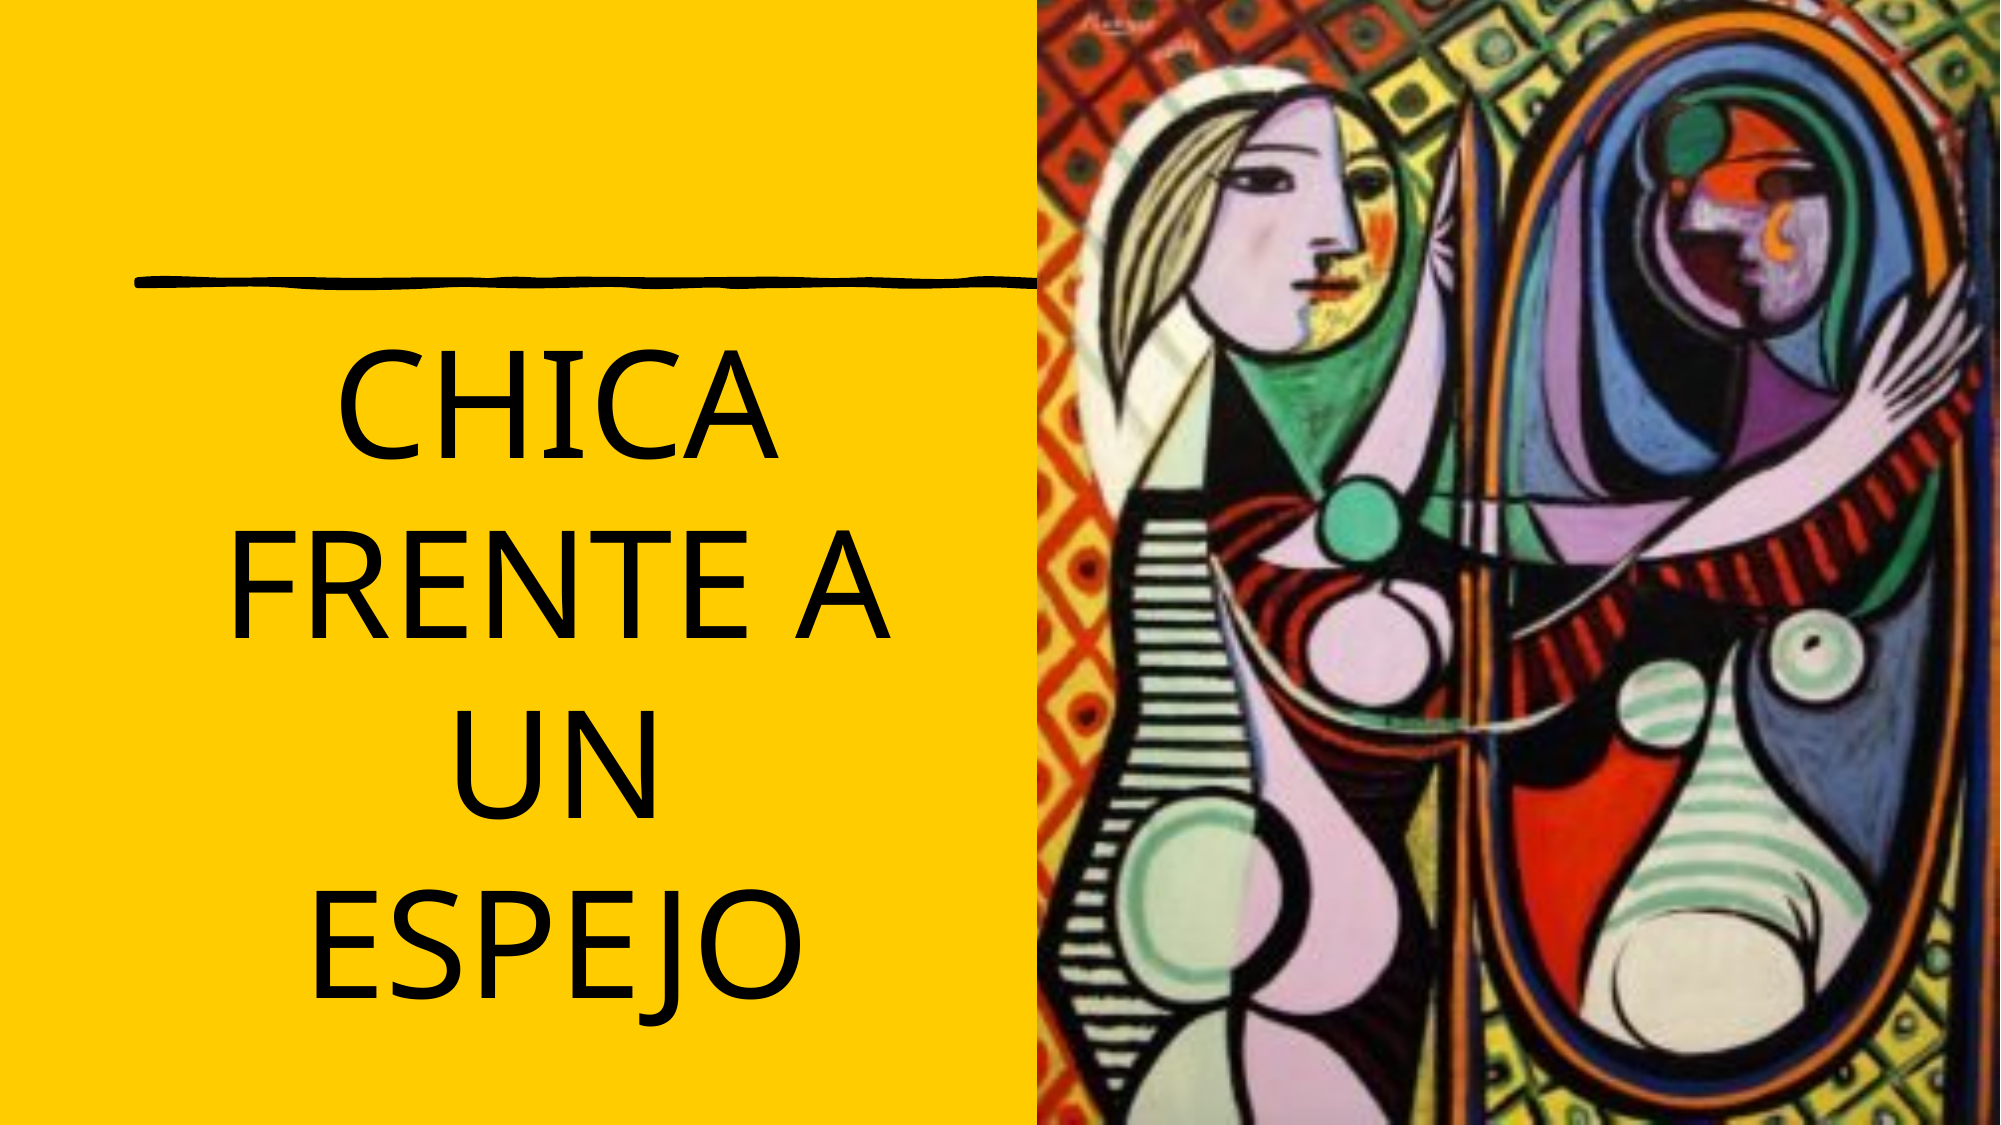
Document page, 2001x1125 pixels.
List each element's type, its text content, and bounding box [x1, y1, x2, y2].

picture [1037, 0, 2000, 1125]
title CHICA FRENTE A UN ESPEJO [189, 292, 923, 1046]
